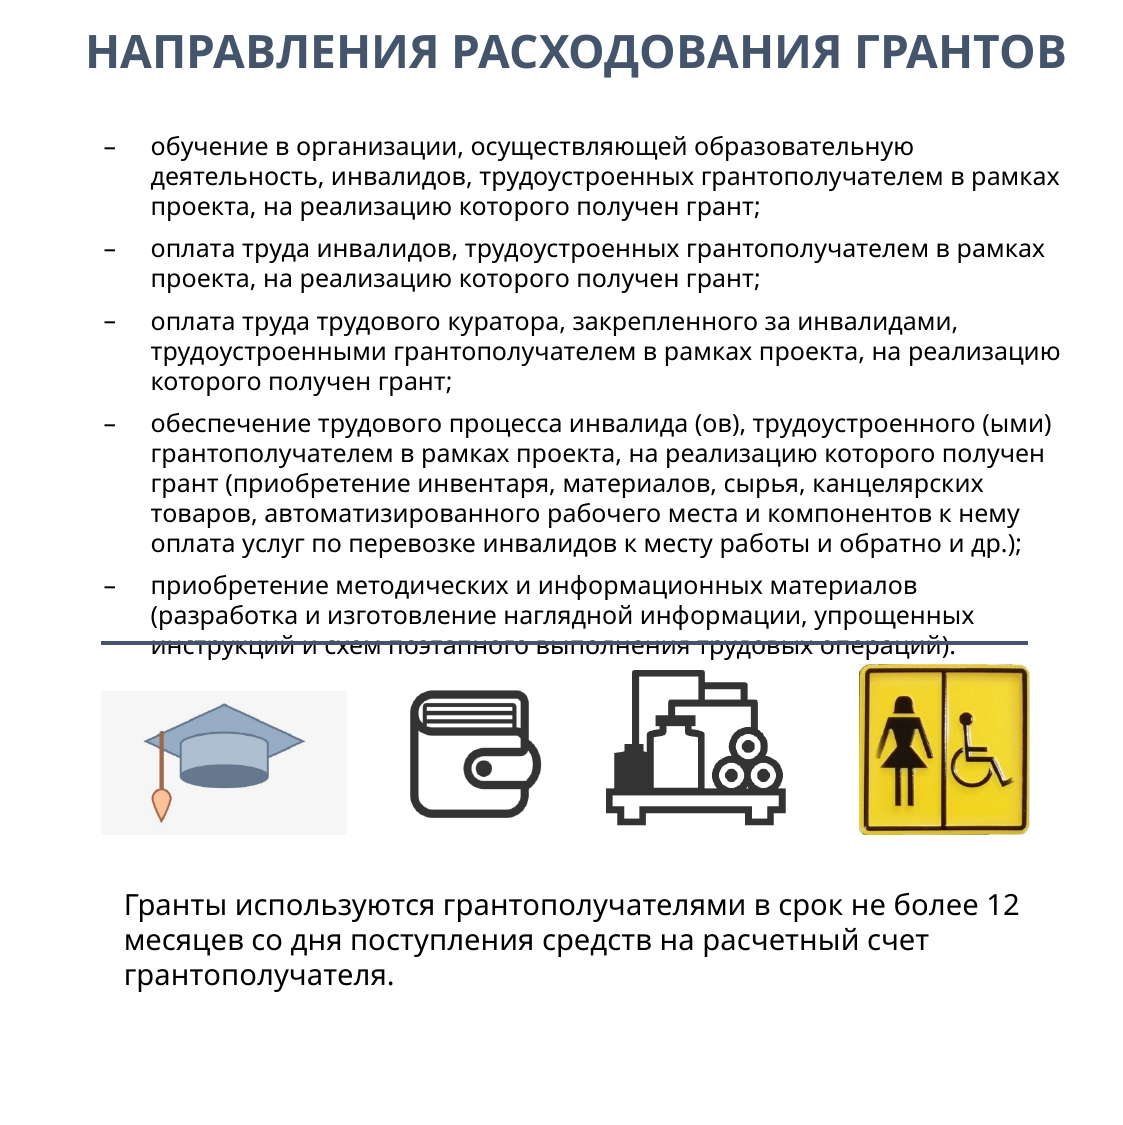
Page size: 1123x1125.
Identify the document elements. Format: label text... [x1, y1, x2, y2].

text_box Гранты используются грантополучателями в срок не более 12 месяцев со дня поступления средств на расчетный счет грантополучателя. [108, 878, 564, 999]
text_box НАПРАВЛЕНИЯ РАСХОДОВАНИЯ ГРАНТОВ [69, 14, 1083, 86]
text_box Гранты используются грантополучателями в срок не более 12 месяцев со дня поступления средств на расчетный счет грантополучателя. [565, 878, 1059, 999]
picture [859, 664, 1030, 836]
text_box обучение в организации, осуществляющей образовательную деятельность, инвалидов, трудоустроенных грантополучателем в рамках проекта, на реализацию которого получен грант; оплата труда инвалидов, трудоустроенных грантополучателем в рамках проекта, на реализацию которого получен грант; оплата труда трудового куратора, закрепленного за инвалидами, трудоустроенными грантополучателем в рамках проекта, на реализацию которого получен грант; обеспечение трудового процесса инвалида (ов), трудоустроенного (ыми) грантополучателем в рамках проекта, на реализацию которого получен грант (приобретение инвентаря, материалов, сырья, канцелярских товаров, автоматизированного рабочего места и компонентов к нему оплата услуг по перевозке инвалидов к месту работы и обратно и др.); приобретение методических и информационных материалов (разработка и изготовление наглядной информации, упрощенных инструкций и схем поэтапного выполнения трудовых операций). [88, 123, 1083, 668]
picture [101, 691, 347, 836]
picture [384, 663, 564, 845]
picture [603, 654, 787, 838]
